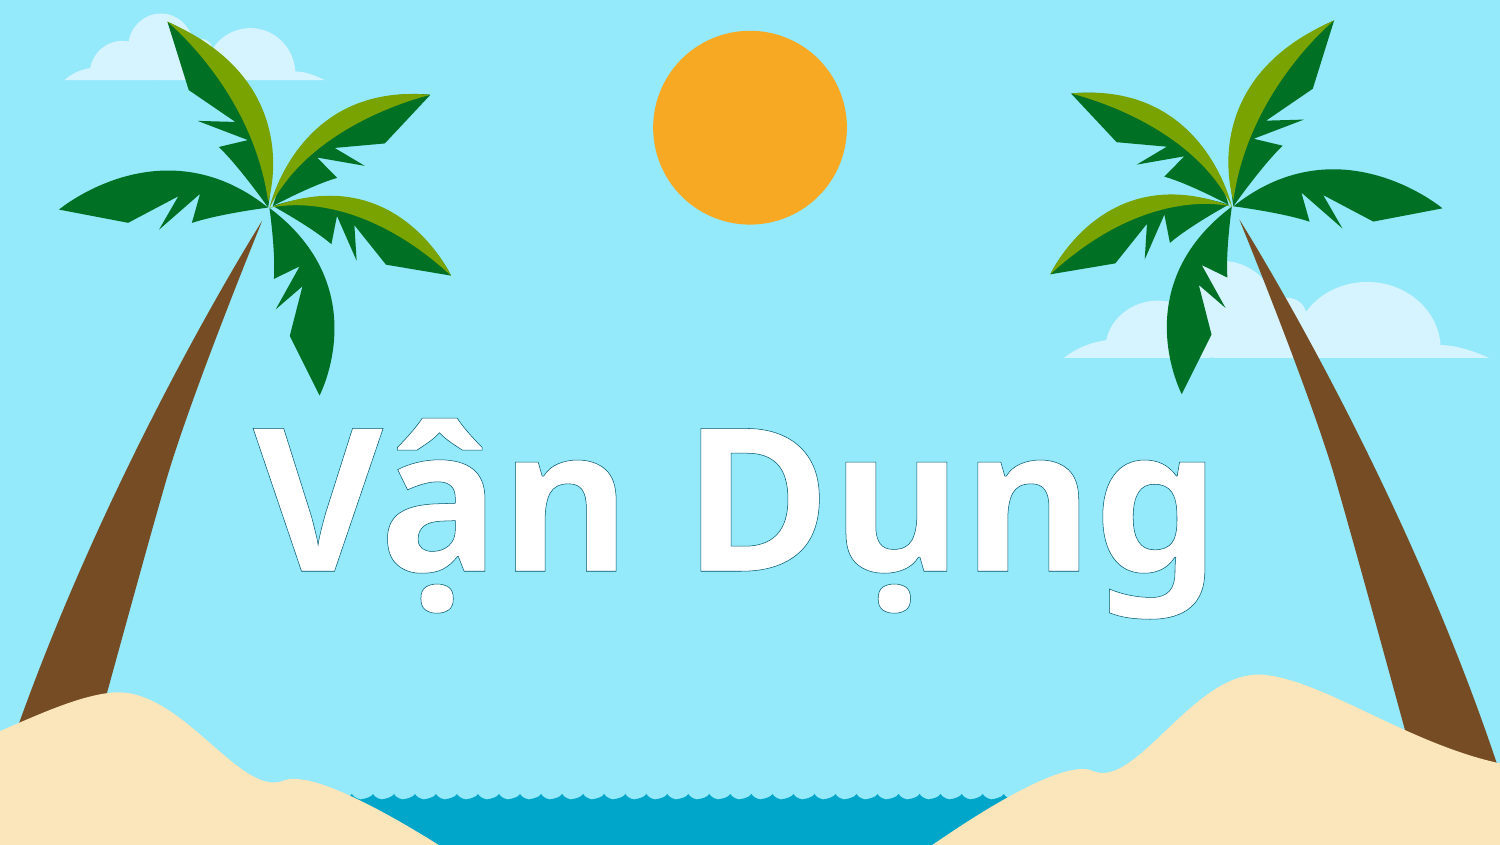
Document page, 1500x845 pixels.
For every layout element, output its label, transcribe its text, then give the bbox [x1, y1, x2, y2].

title Vận Dụng [149, 200, 1325, 787]
